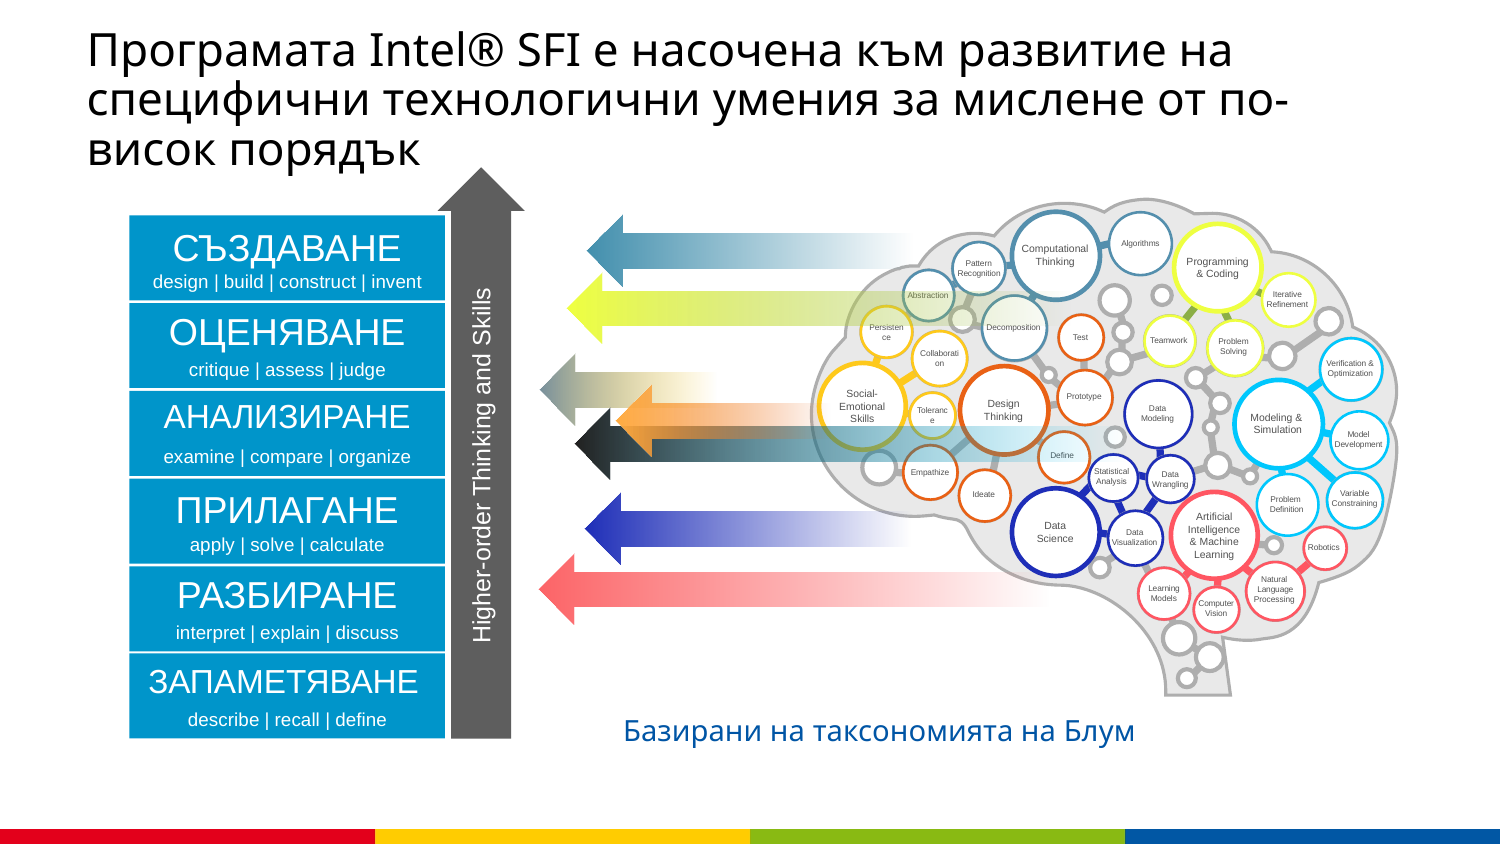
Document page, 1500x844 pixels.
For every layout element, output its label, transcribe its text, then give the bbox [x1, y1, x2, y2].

title Програмата Intel® SFI е насочена към развитие на специфични технологични умения за мислене от по-висок порядък [75, 27, 1426, 175]
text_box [129, 167, 525, 739]
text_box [811, 198, 1398, 696]
picture [0, 829, 1500, 844]
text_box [538, 214, 1127, 625]
text_box Базирани на таксономията на Блум [611, 706, 1215, 753]
